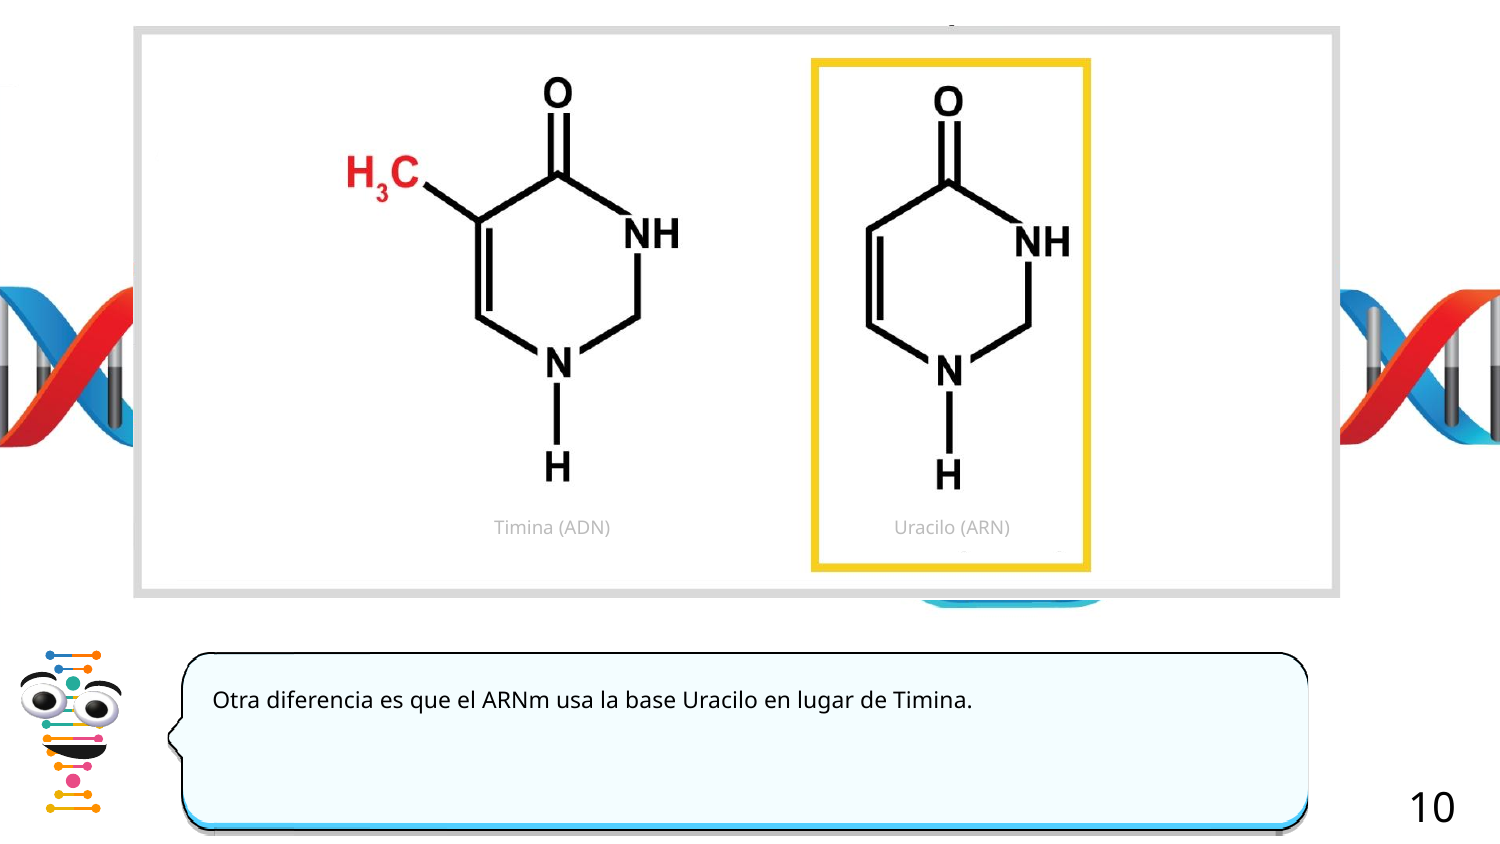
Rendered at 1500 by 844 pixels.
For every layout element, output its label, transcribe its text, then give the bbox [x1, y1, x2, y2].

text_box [19, 650, 123, 814]
picture [0, 25, 1500, 622]
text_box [1314, 111, 1444, 207]
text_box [167, 652, 1309, 837]
text_box 10 [1373, 765, 1492, 825]
